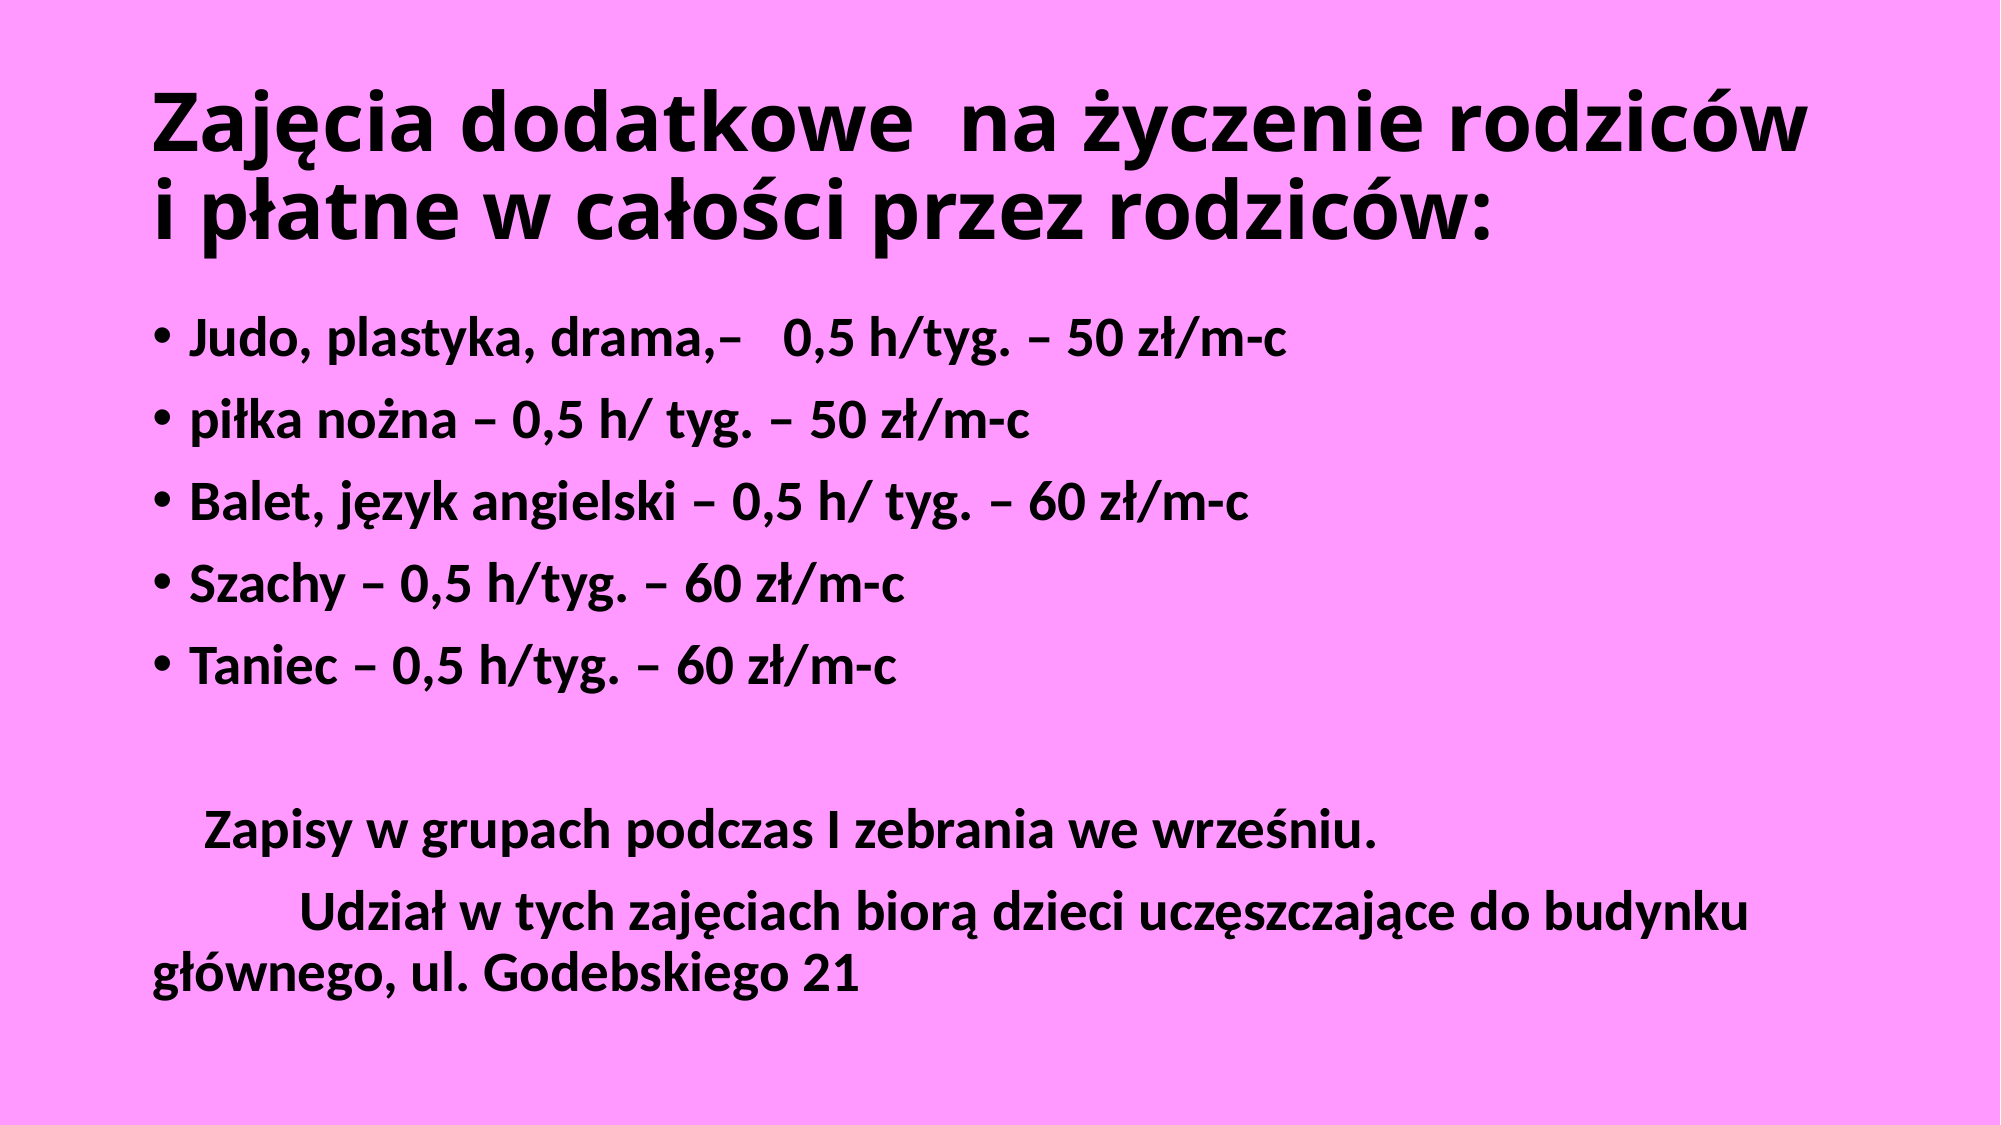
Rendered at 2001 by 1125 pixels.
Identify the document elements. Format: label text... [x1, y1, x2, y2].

list Judo, plastyka, drama,– 0,5 h/tyg. – 50 zł/m-c piłka nożna – 0,5 h/ tyg. – 50 zł/m-c Balet, język angielski – 0,5 h/ tyg. – 60 zł/m-c Szachy – 0,5 h/tyg. – 60 zł/m-c Taniec – 0,5 h/tyg. – 60 zł/m-c Zapisy w grupach podczas I zebrania we wrześniu. Udział w tych zajęciach biorą dzieci uczęszczające do budynku głównego, ul. Godebskiego 21 [137, 299, 1863, 1014]
title Zajęcia dodatkowe na życzenie rodziców i płatne w całości przez rodziców: [137, 59, 1863, 278]
